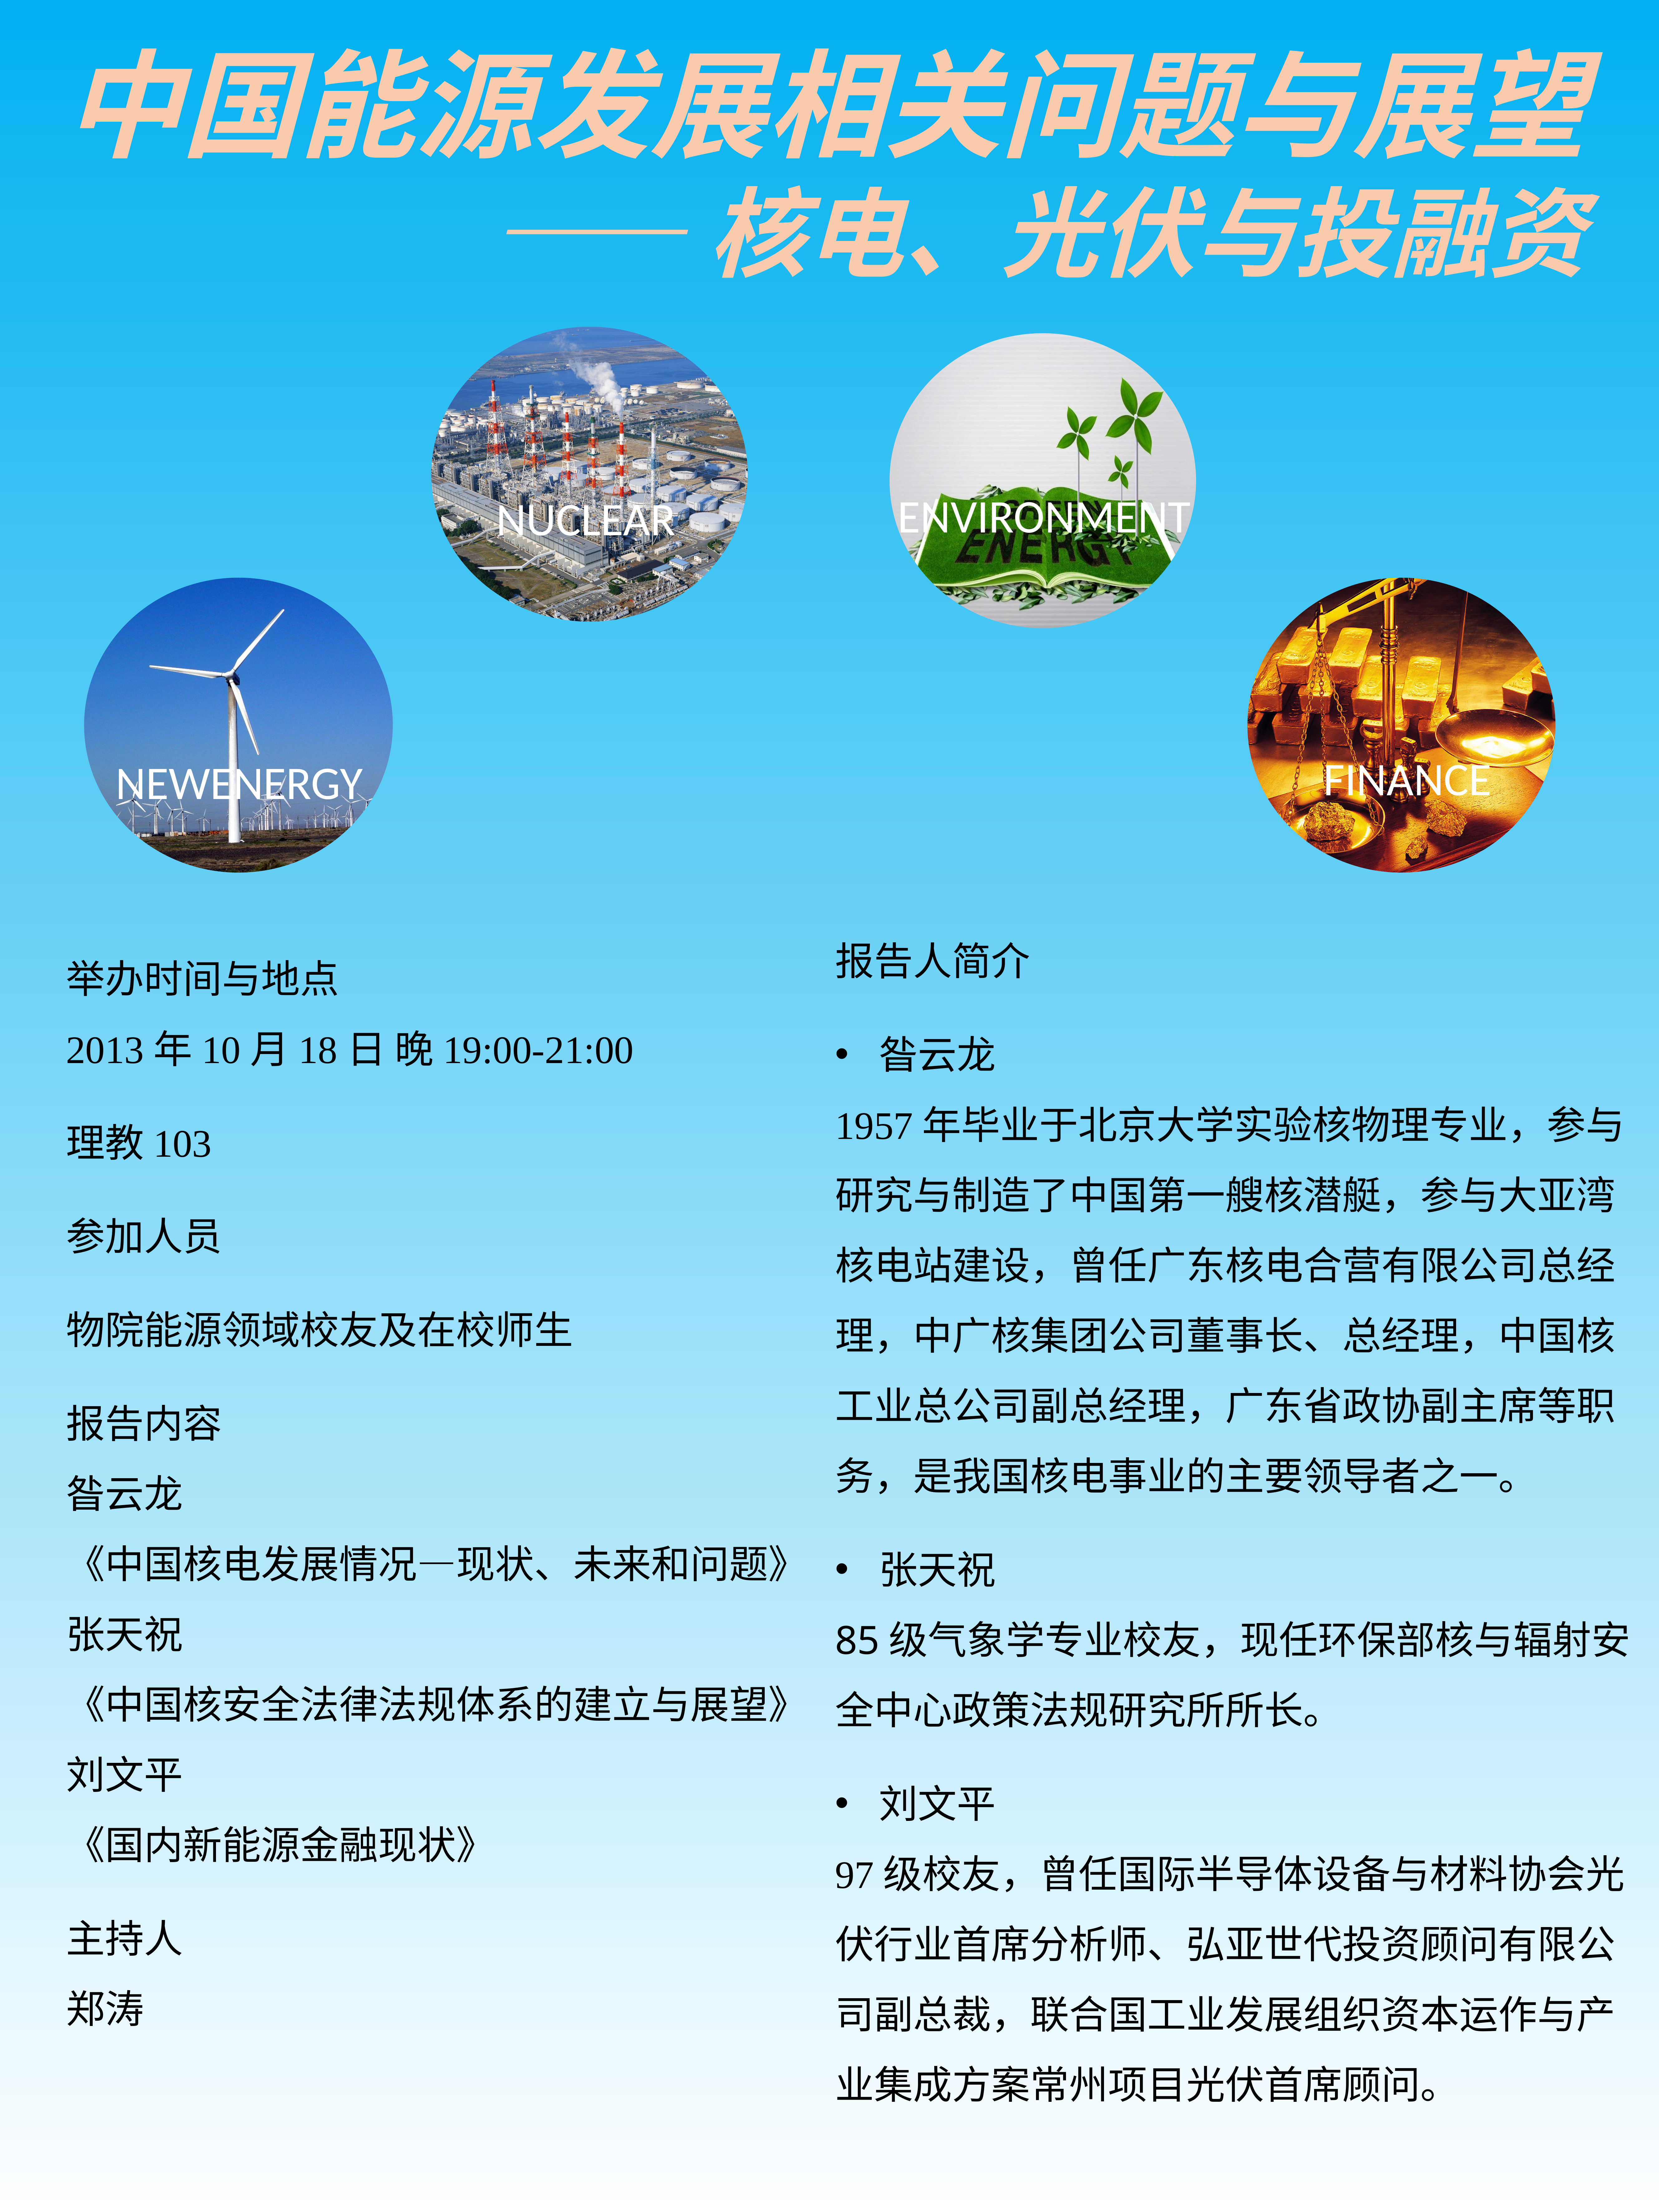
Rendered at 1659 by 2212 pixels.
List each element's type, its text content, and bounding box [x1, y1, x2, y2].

picture [1591, 52, 1603, 95]
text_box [84, 326, 1556, 873]
text_box 中国能源发展相关问题与展望 ——核电、光伏与投融资 [60, 29, 1591, 291]
text_box 举办时间与地点 2013年10月18日 晚19:00-21:00 理教103 参加人员 物院能源领域校友及在校师生 报告内容 昝云龙 《中国核电发展情况—现状、未来和问题》 张天祝 《中国核安全法律法规体系的建立与展望》 刘文平 《国内新能源金融现状》 主持人 郑涛 [61, 905, 840, 2103]
text_box 报告人简介 昝云龙 1957年毕业于北京大学实验核物理专业，参与研究与制造了中国第一艘核潜艇，参与大亚湾核电站建设，曾任广东核电合营有限公司总经理，中广核集团公司董事长、总经理，中国核工业总公司副总经理，广东省政协副主席等职务，是我国核电事业的主要领导者之一。 张天祝 85级气象学专业校友，现任环保部核与辐射安全中心政策法规研究所所长。 刘文平 97级校友，曾任国际半导体设备与材料协会光伏行业首席分析师、弘亚世代投资顾问有限公司副总裁，联合国工业发展组织资本运作与产业集成方案常州项目光伏首席顾问。 [830, 910, 1653, 2212]
